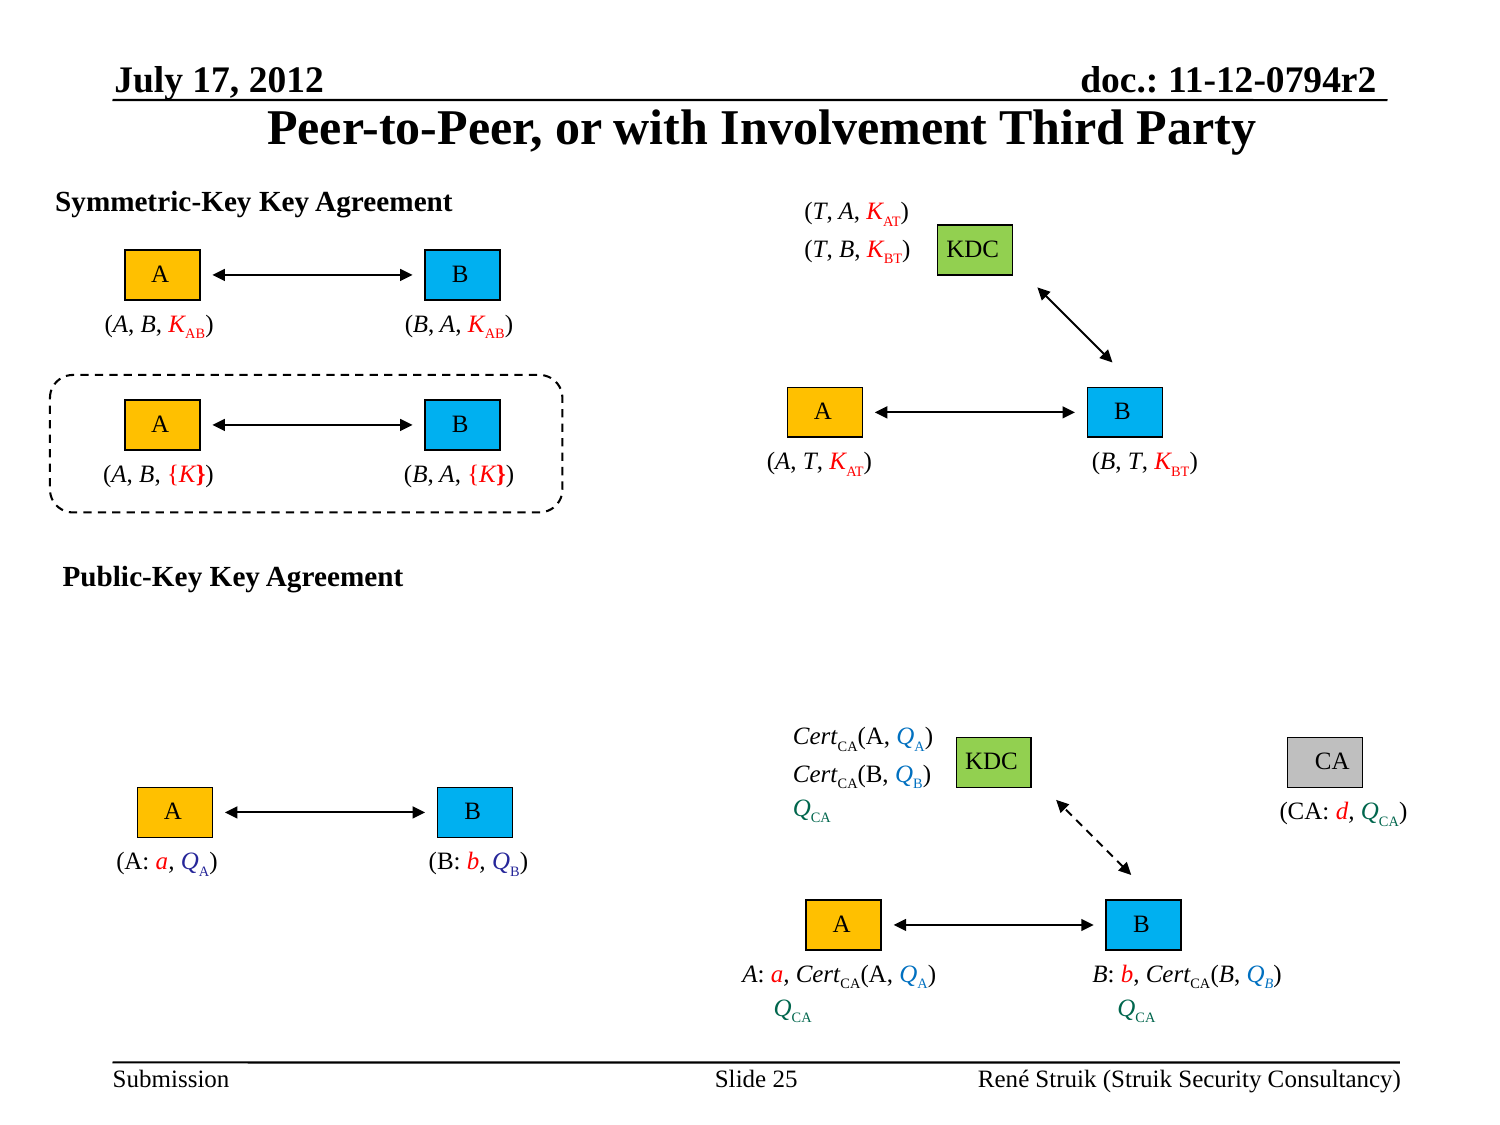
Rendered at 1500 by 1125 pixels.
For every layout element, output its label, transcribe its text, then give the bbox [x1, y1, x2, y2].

text_box Public-Key Key Agreement [47, 549, 419, 600]
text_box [99, 787, 545, 884]
slide_number Slide 25 [712, 1061, 800, 1093]
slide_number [114, 54, 326, 101]
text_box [87, 249, 531, 346]
text_box Peer-to-Peer, or with Involvement Third Party [252, 87, 1272, 163]
text_box Symmetric-Key Key Agreement [40, 174, 468, 225]
footer René Struik (Struik Security Consultancy) [966, 1064, 1402, 1093]
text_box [49, 374, 563, 513]
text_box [749, 187, 1216, 484]
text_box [723, 689, 1425, 1057]
